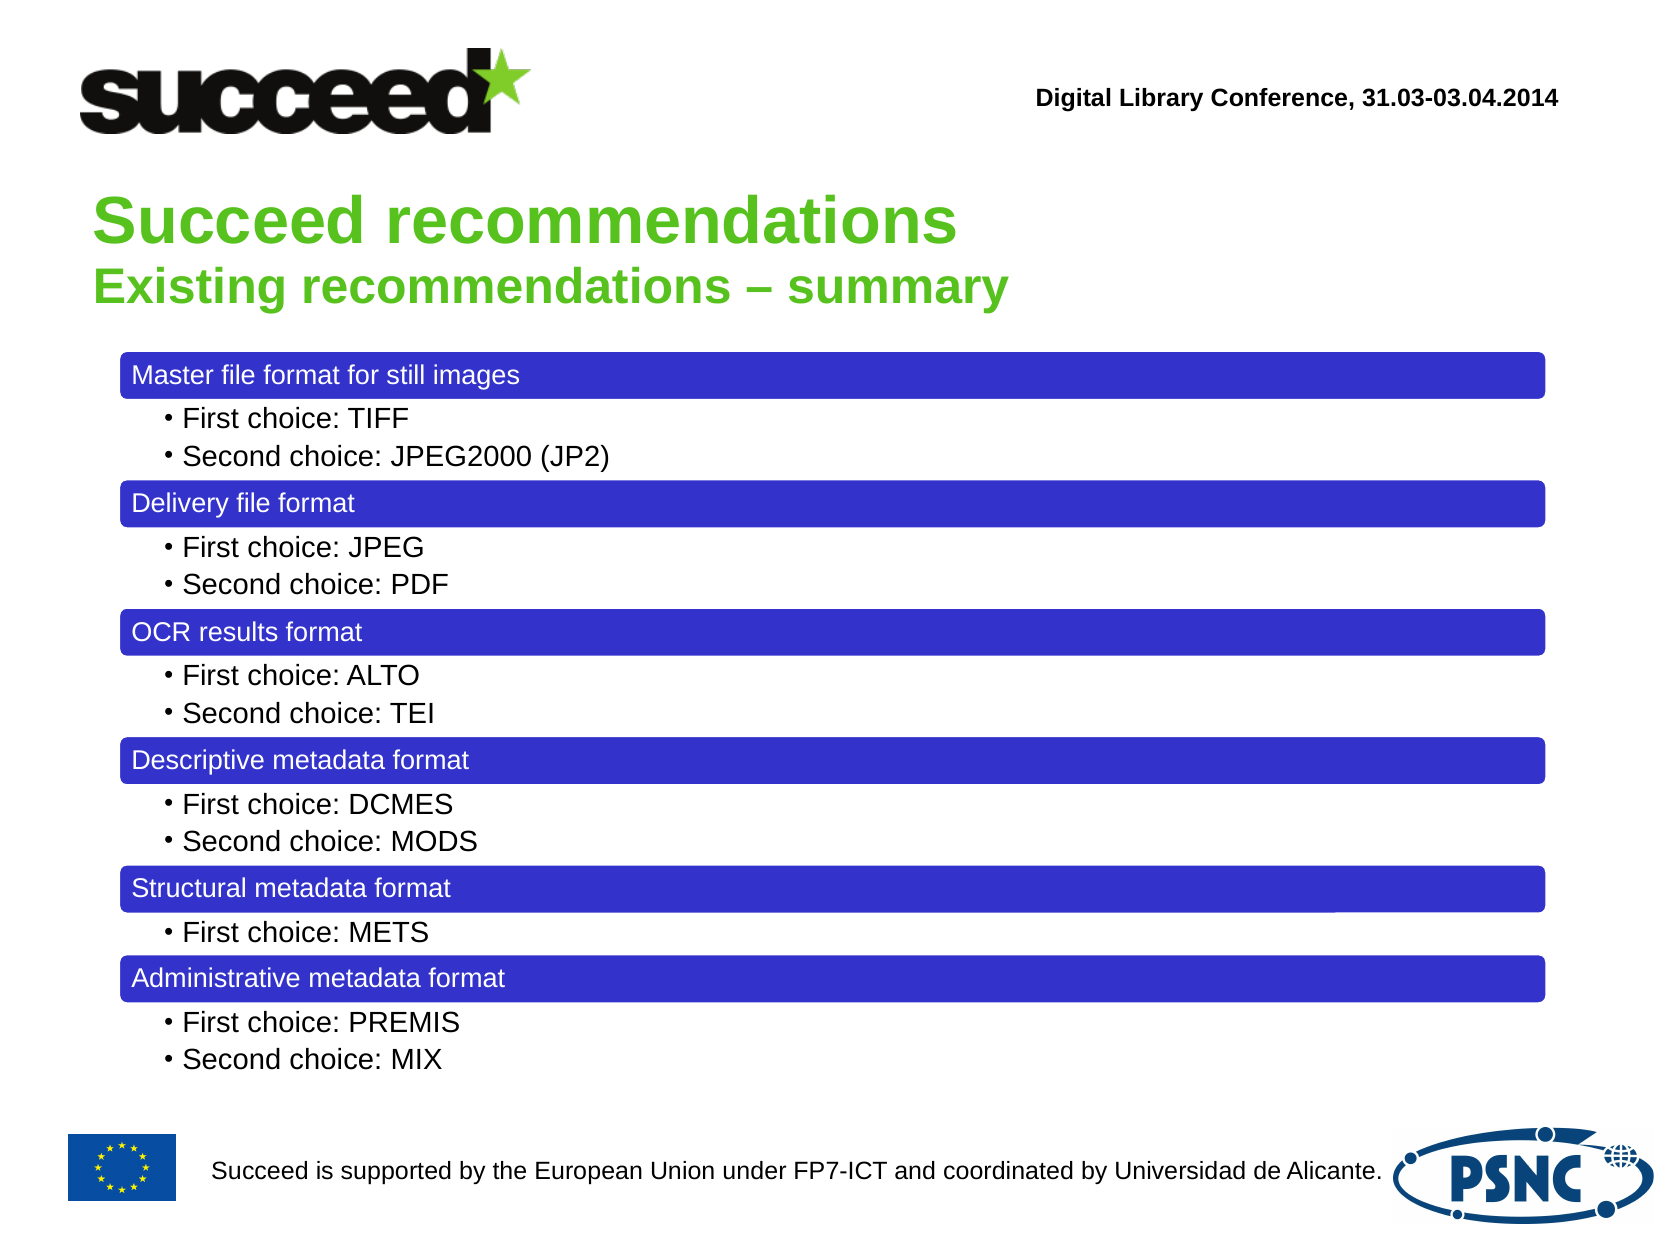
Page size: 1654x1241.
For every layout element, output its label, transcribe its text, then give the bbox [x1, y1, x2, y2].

picture [1393, 1127, 1654, 1224]
text_box Digital Library Conference, 31.03-03.04.2014 [824, 75, 1575, 118]
picture [80, 48, 532, 134]
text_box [117, 348, 1548, 1084]
text_box Succeed recommendations Existing recommendations – summary [78, 172, 1571, 262]
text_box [67, 1134, 1388, 1201]
